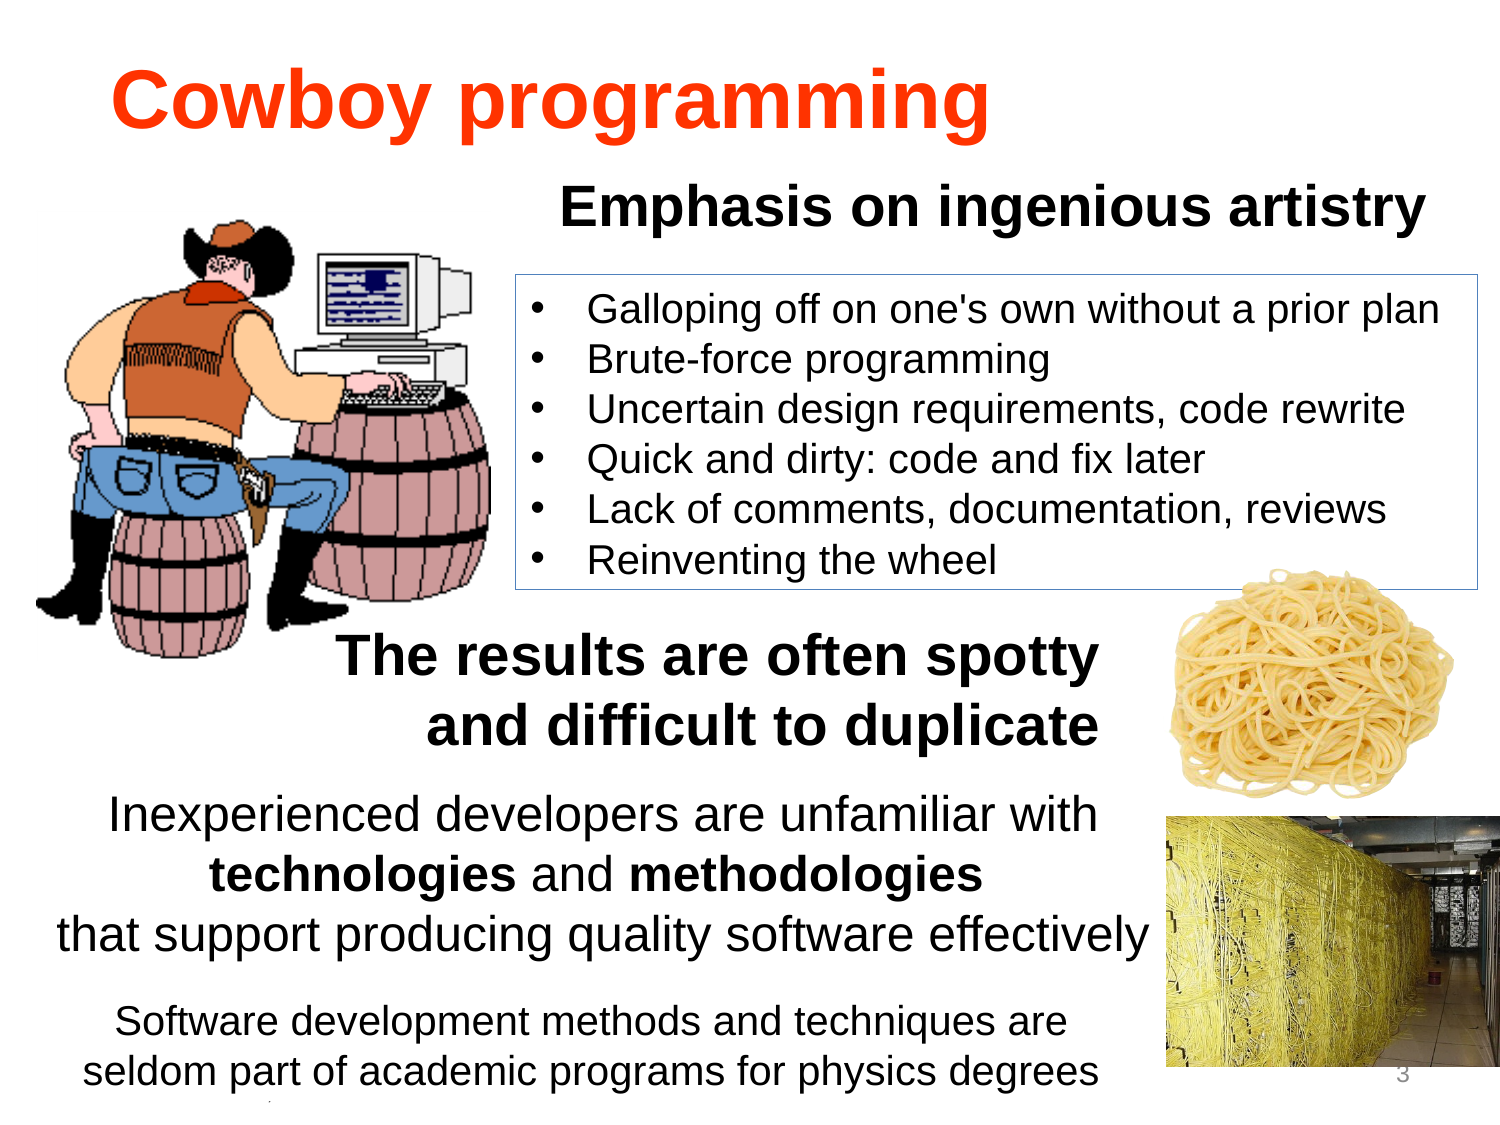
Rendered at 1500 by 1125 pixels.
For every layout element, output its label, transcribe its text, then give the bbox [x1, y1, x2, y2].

text_box Inexperienced developers are unfamiliar with technologies and methodologies that support producing quality software effectively [25, 774, 1181, 970]
title Cowboy programming [95, 42, 1371, 149]
text_box Emphasis on ingenious artistry [527, 160, 1460, 245]
picture [1166, 816, 1500, 1068]
picture [36, 210, 492, 661]
text_box Software development methods and techniques are seldom part of academic programs for physics degrees [32, 986, 1151, 1102]
text_box The results are often spotty and difficult to duplicate [304, 609, 1116, 765]
slide_number 3 [1074, 1042, 1425, 1103]
picture [1162, 568, 1455, 799]
text_box Galloping off on one's own without a prior plan Brute-force programming Uncertain design requirements, code rewrite Quick and dirty: code and fix later Lack of comments, documentation, reviews Reinventing the wheel [515, 274, 1478, 590]
